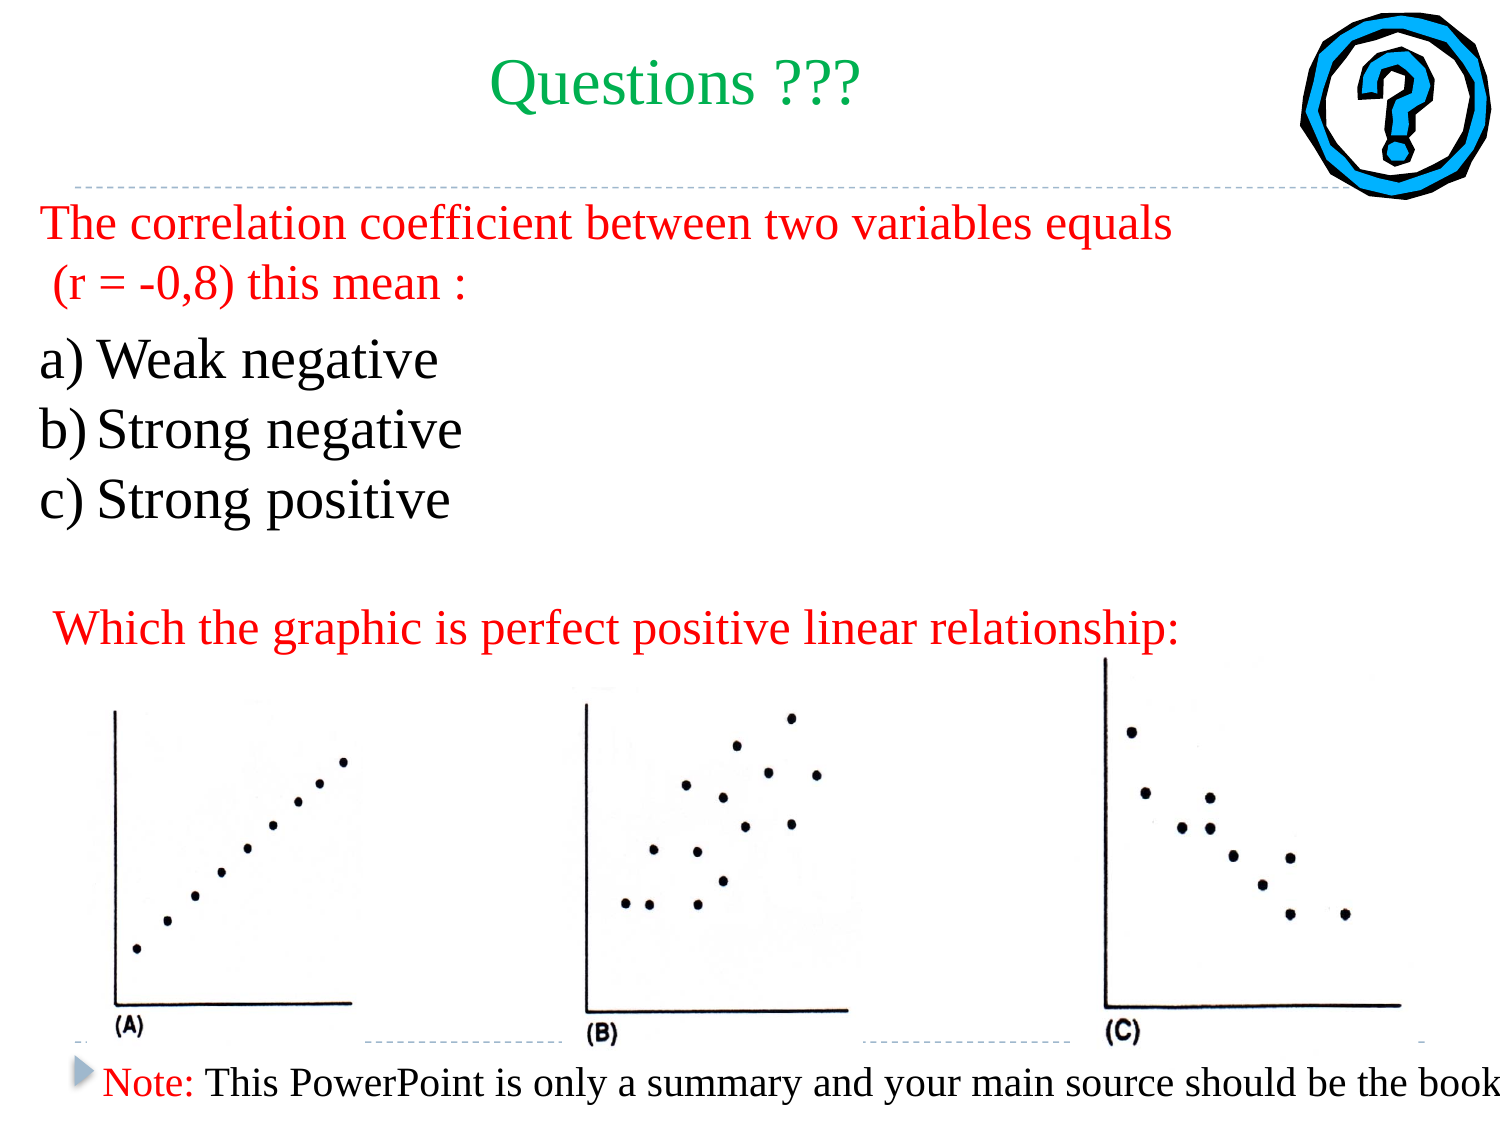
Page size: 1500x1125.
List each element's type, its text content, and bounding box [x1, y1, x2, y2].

text_box Weak negative Strong negative Strong positive [23, 302, 564, 602]
picture [562, 687, 863, 1062]
text_box Which the graphic is perfect positive linear relationship: [37, 587, 1197, 723]
text_box The correlation coefficient between two variables equals (r = -0,8) this mean : [23, 198, 1214, 302]
text_box Note: This PowerPoint is only a summary and your main source should be the book. [87, 1046, 1500, 1112]
title Questions ??? [474, 12, 1013, 125]
picture [1299, 12, 1492, 201]
picture [87, 699, 363, 1051]
picture [1074, 649, 1416, 1076]
